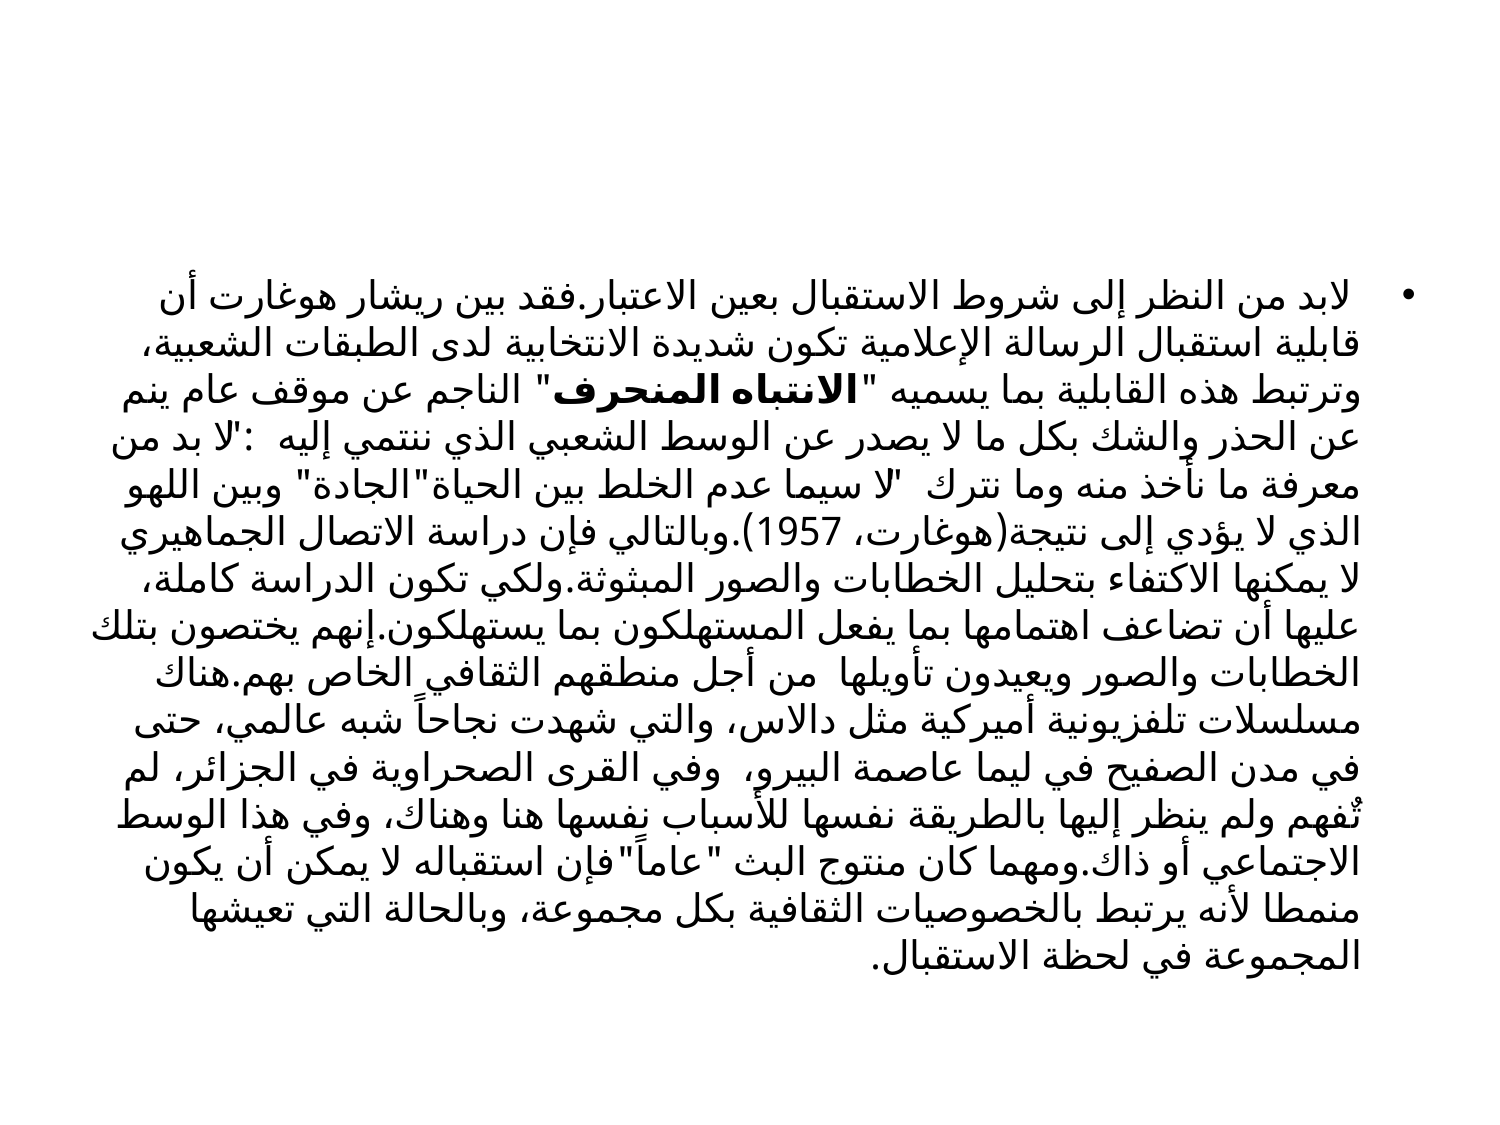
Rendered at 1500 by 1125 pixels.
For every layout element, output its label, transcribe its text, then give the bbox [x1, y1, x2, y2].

list لابد من النظر إلى شروط الاستقبال بعين الاعتبار.فقد بين ريشار هوغارت أن قابلية استقبال الرسالة الإعلامية تكون شديدة الانتخابية لدى الطبقات الشعبية، وترتبط هذه القابلية بما يسميه "الانتباه المنحرف" الناجم عن موقف عام ينم عن الحذر والشك بكل ما لا يصدر عن الوسط الشعبي الذي ننتمي إليه:" لا بد من معرفة ما نأخذ منه وما نترك" لا سيما عدم الخلط بين الحياة"الجادة" وبين اللهو الذي لا يؤدي إلى نتيجة(هوغارت، 1957).وبالتالي فإن دراسة الاتصال الجماهيري لا يمكنها الاكتفاء بتحليل الخطابات والصور المبثوثة.ولكي تكون الدراسة كاملة، عليها أن تضاعف اهتمامها بما يفعل المستهلكون بما يستهلكون.إنهم يختصون بتلك الخطابات والصور ويعيدون تأويلها من أجل منطقهم الثقافي الخاص بهم.هناك مسلسلات تلفزيونية أميركية مثل دالاس، والتي شهدت نجاحاً شبه عالمي، حتى في مدن الصفيح في ليما عاصمة البيرو، وفي القرى الصحراوية في الجزائر، لم تٌفهم ولم ينظر إليها بالطريقة نفسها للأسباب نفسها هنا وهناك، وفي هذا الوسط الاجتماعي أو ذاك.ومهما كان منتوج البث "عاماً"فإن استقباله لا يمكن أن يكون منمطا لأنه يرتبط بالخصوصيات الثقافية بكل مجموعة، وبالحالة التي تعيشها المجموعة في لحظة الاستقبال. [75, 262, 1425, 1005]
